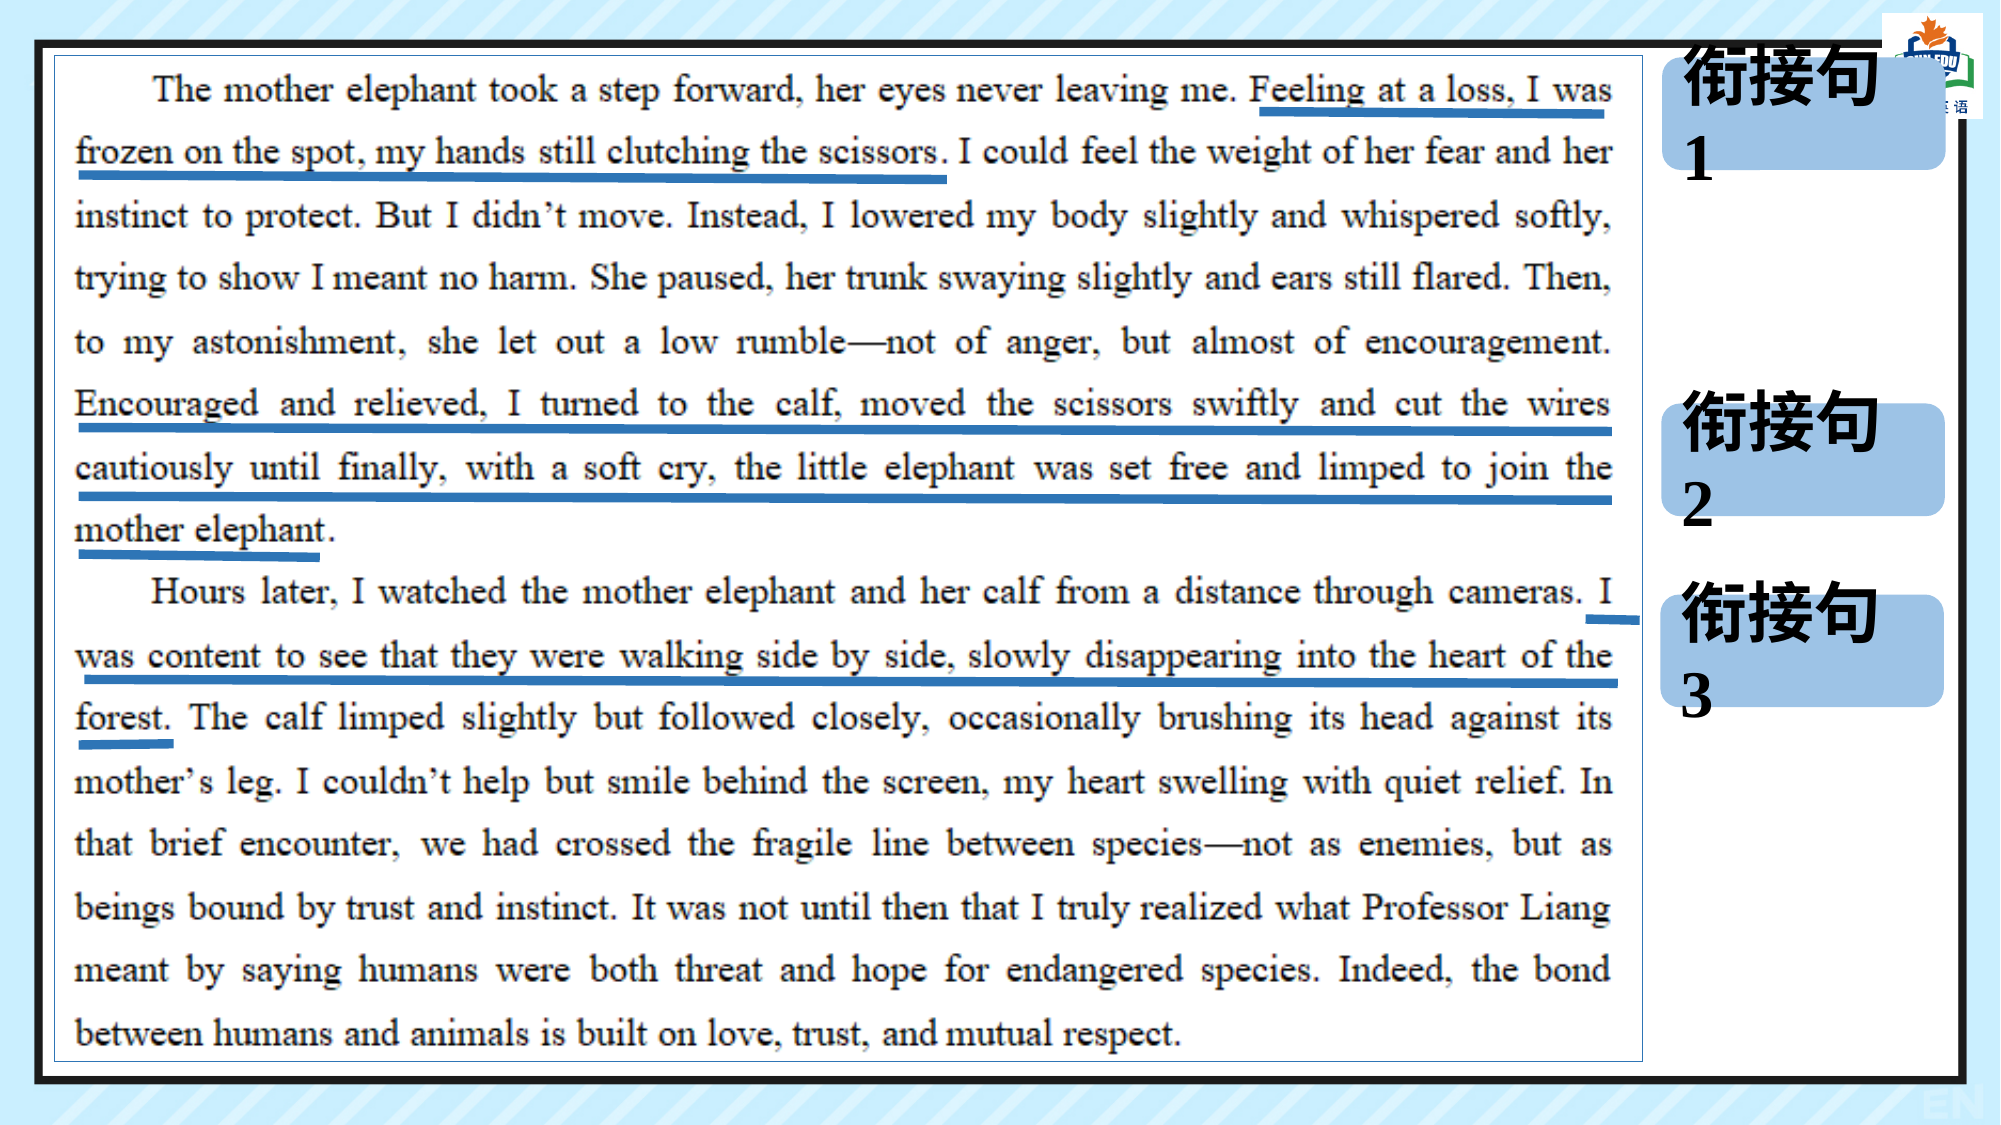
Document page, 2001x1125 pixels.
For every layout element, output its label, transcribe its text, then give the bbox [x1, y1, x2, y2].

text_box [78, 554, 320, 558]
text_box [84, 679, 1618, 684]
text_box 衔接句3 [1660, 594, 1944, 708]
text_box 衔接句2 [1661, 403, 1945, 517]
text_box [78, 496, 1612, 501]
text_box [78, 174, 947, 180]
text_box 衔接句1 [1662, 57, 1946, 171]
picture [0, 0, 2001, 1125]
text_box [78, 427, 1612, 432]
